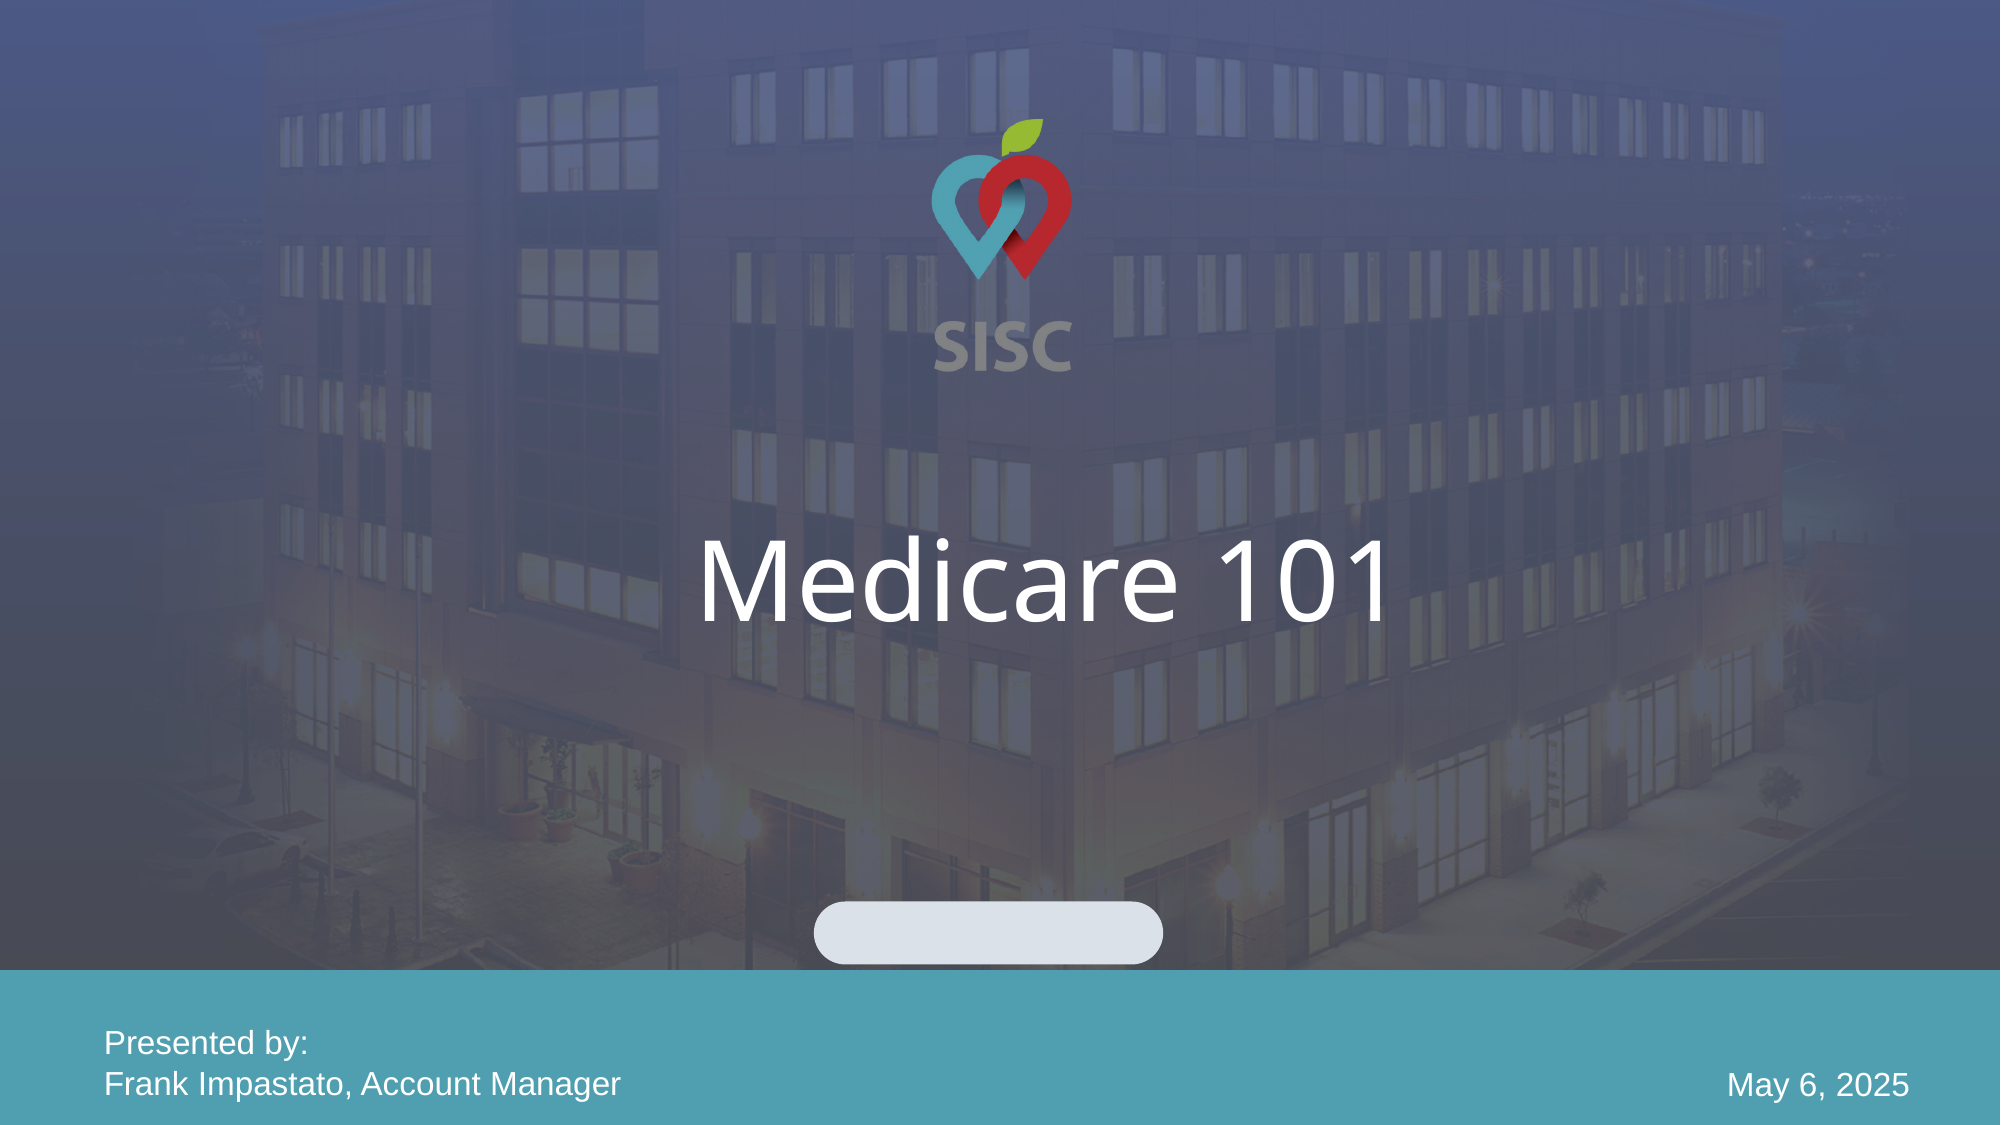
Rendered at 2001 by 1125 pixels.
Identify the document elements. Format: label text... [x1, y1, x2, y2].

text_box [0, 0, 2000, 969]
text_box Medicare 101 [81, 470, 2000, 644]
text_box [0, 969, 2000, 1125]
text_box [862, 112, 1138, 382]
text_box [813, 901, 1164, 965]
